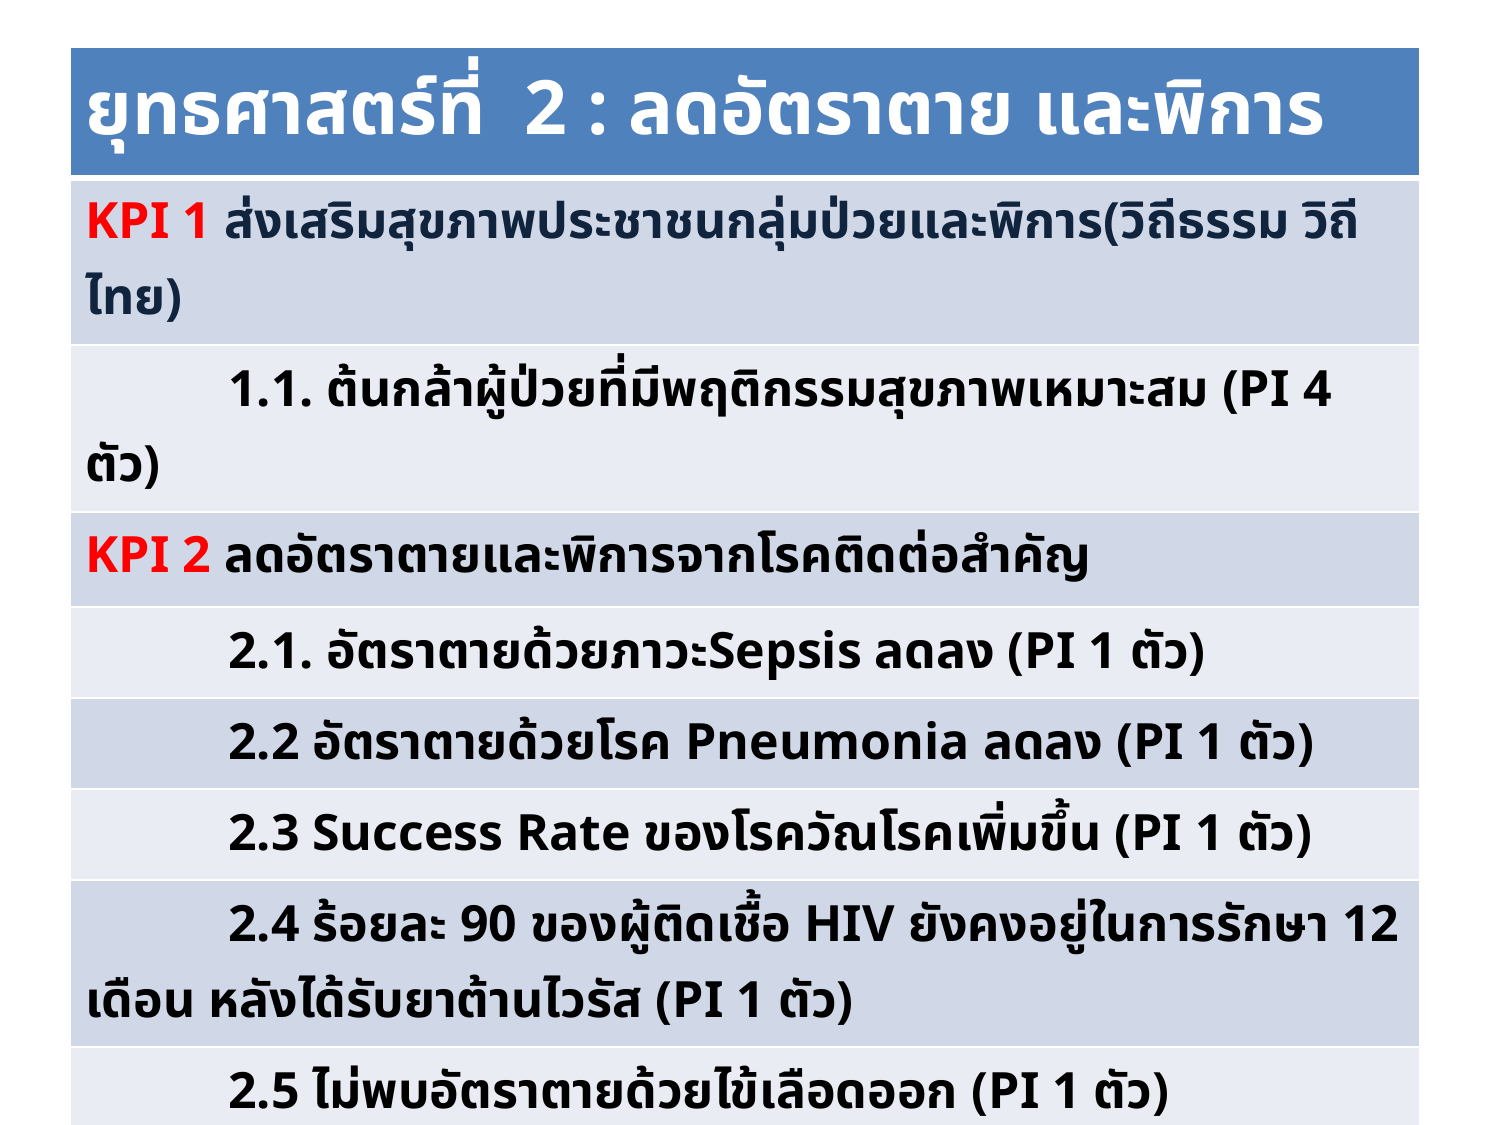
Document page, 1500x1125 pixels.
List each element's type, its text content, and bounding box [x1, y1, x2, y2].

table_cell 2.2 อัตราตายด้วยโรค Pneumonia ลดลง (PI 1 ตัว) [71, 699, 1419, 788]
table_cell KPI 2 ลดอัตราตายและพิการจากโรคติดต่อสำคัญ [71, 513, 1419, 606]
table_cell 2.1. อัตราตายด้วยภาวะSepsis ลดลง (PI 1 ตัว) [71, 608, 1419, 697]
table_cell 2.4 ร้อยละ 90 ของผู้ติดเชื้อ HIV ยังคงอยู่ในการรักษา 12 เดือน หลังได้รับยาต้านไวรัส (PI 1 ตัว) [71, 881, 1419, 1046]
table_cell 2.3 Success Rate ของโรควัณโรคเพิ่มขึ้น (PI 1 ตัว) [71, 790, 1419, 879]
table_cell 1.1. ต้นกล้าผู้ป่วยที่มีพฤติกรรมสุขภาพเหมาะสม (PI 4 ตัว) [71, 346, 1419, 511]
table_cell KPI 1 ส่งเสริมสุขภาพประชาชนกลุ่มป่วยและพิการ(วิถีธรรม วิถีไทย) [71, 181, 1419, 344]
table_header ยุทธศาสตร์ที่ 2 : ลดอัตราตาย และพิการ [71, 48, 1419, 175]
table_cell 2.5 ไม่พบอัตราตายด้วยไข้เลือดออก (PI 1 ตัว) [71, 1048, 1419, 1125]
